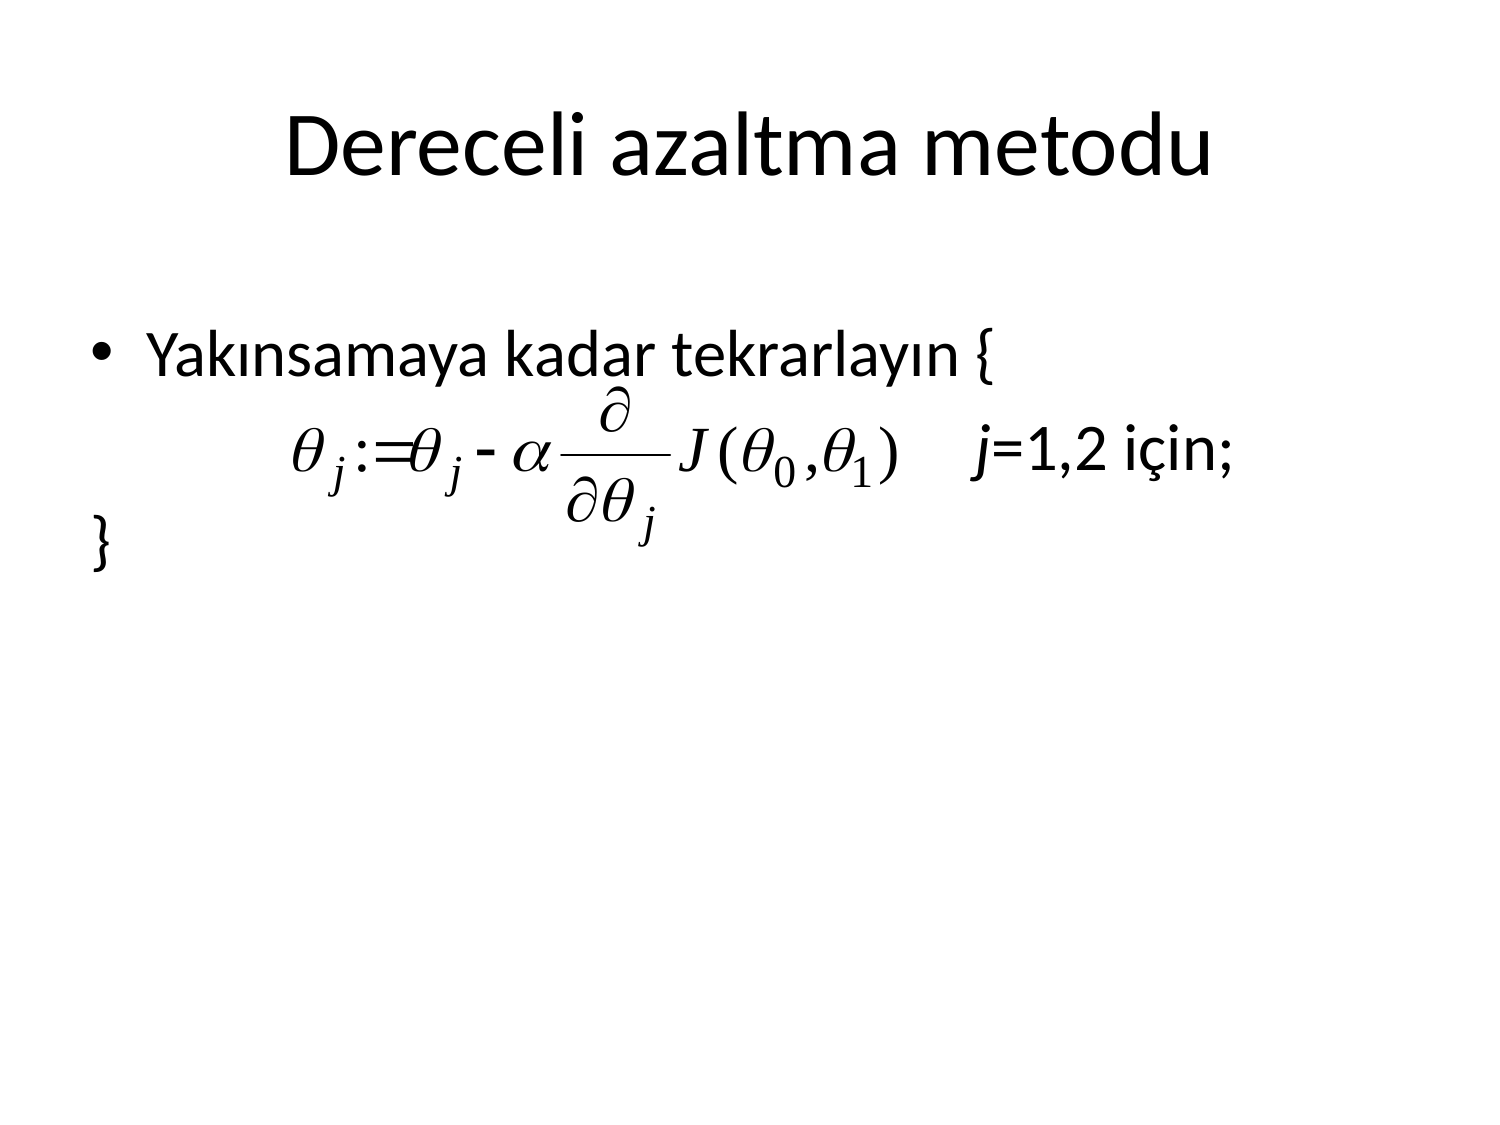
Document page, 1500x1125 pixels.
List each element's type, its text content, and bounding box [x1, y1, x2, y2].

list Yakınsamaya kadar tekrarlayın { j=1,2 için; } [75, 262, 1425, 1005]
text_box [274, 357, 917, 588]
title Dereceli azaltma metodu [75, 45, 1425, 233]
